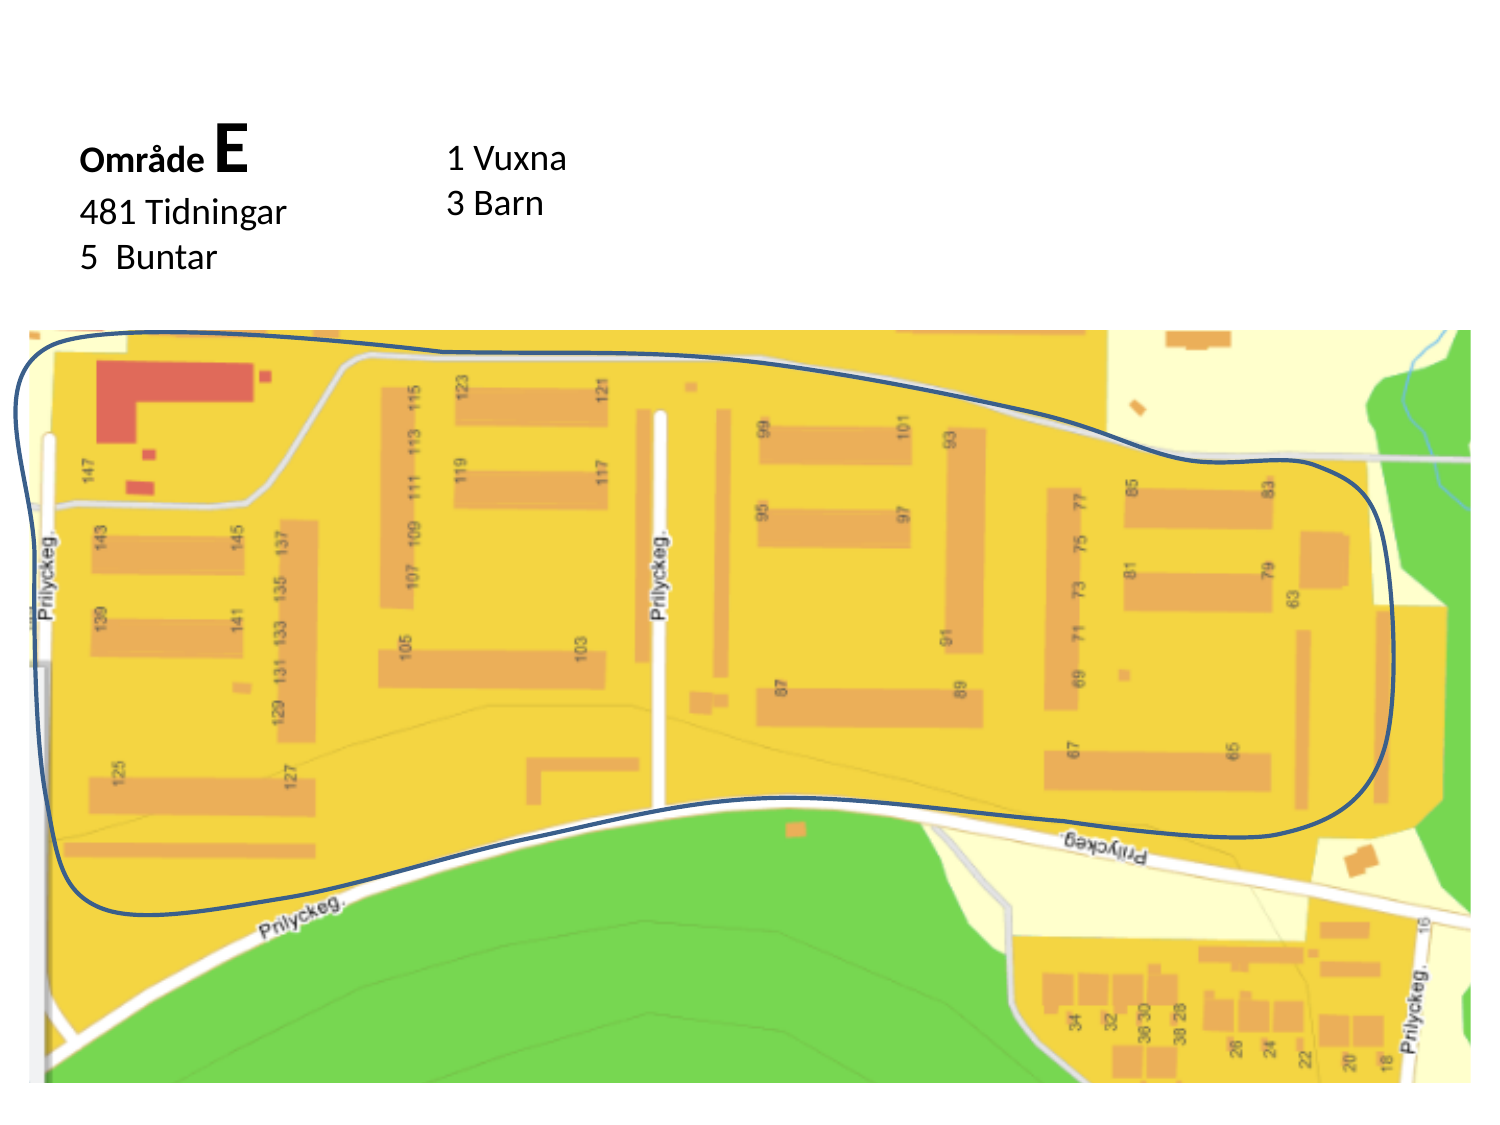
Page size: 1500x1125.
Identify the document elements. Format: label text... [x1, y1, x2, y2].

picture [29, 0, 1471, 1125]
picture [29, 330, 123, 358]
text_box [1132, 441, 1396, 840]
text_box Område E 481 Tidningar 5 Buntar [64, 89, 361, 285]
text_box [13, 330, 368, 918]
